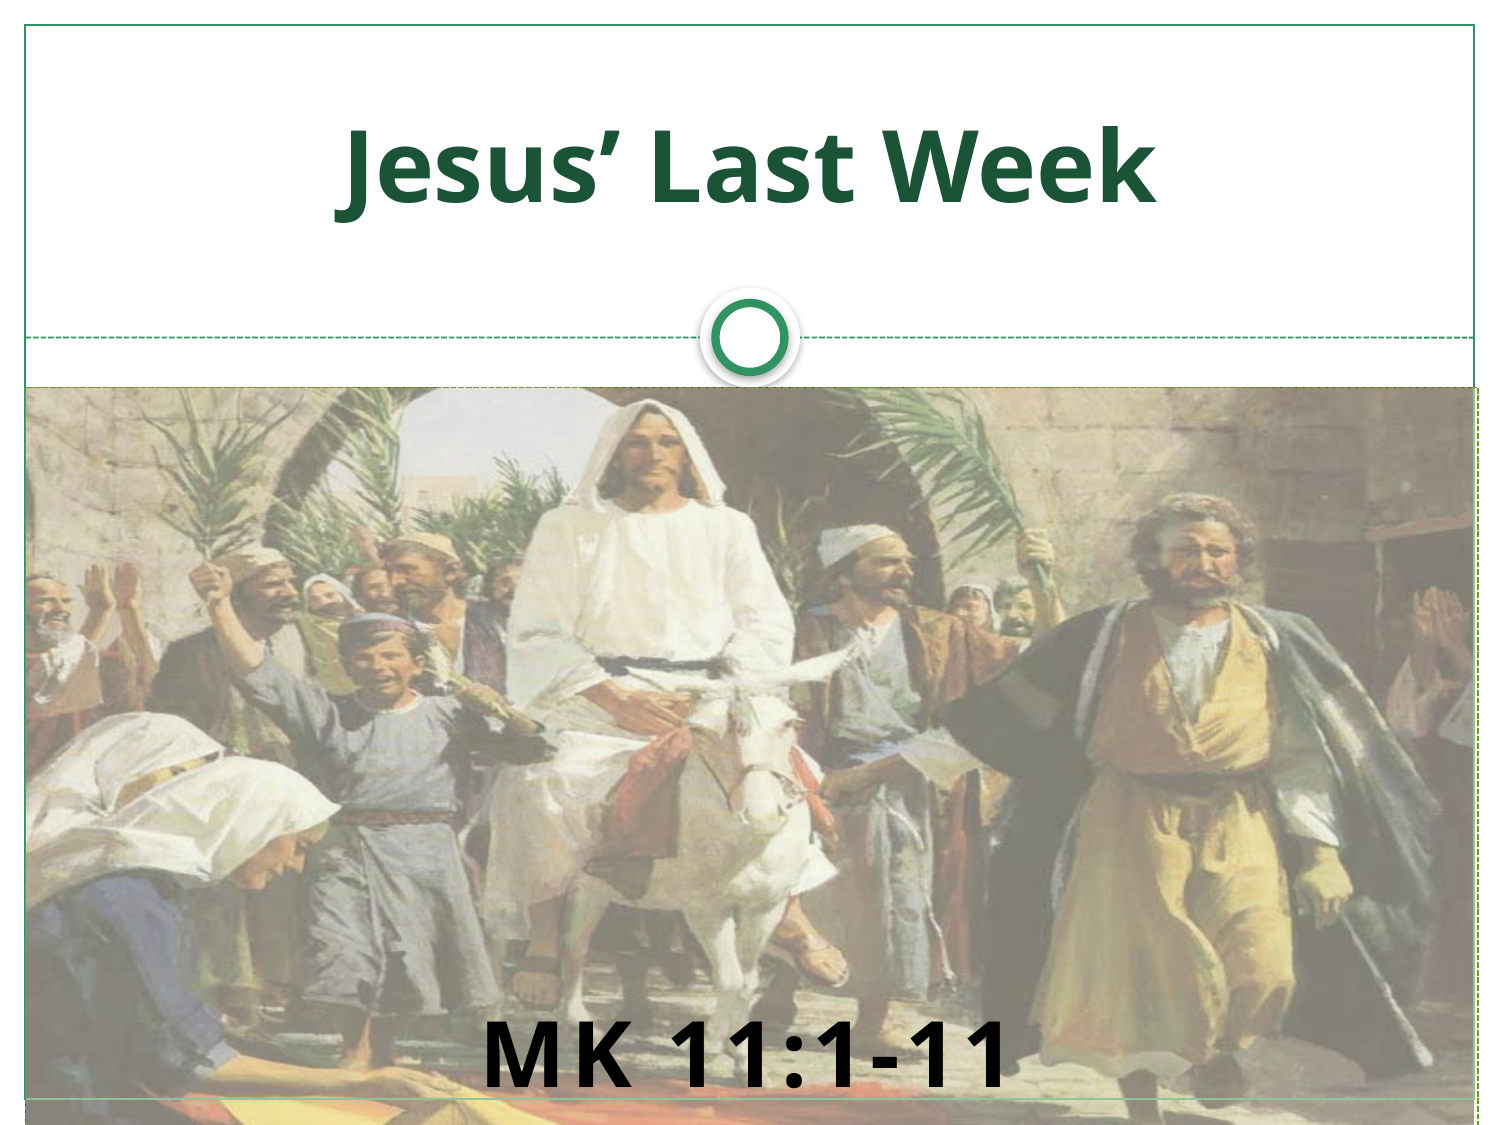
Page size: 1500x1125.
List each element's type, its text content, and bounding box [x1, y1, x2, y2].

title Jesus’ Last Week [112, 62, 1388, 263]
subtitle Mk 11:1-11 [240, 836, 1256, 1125]
